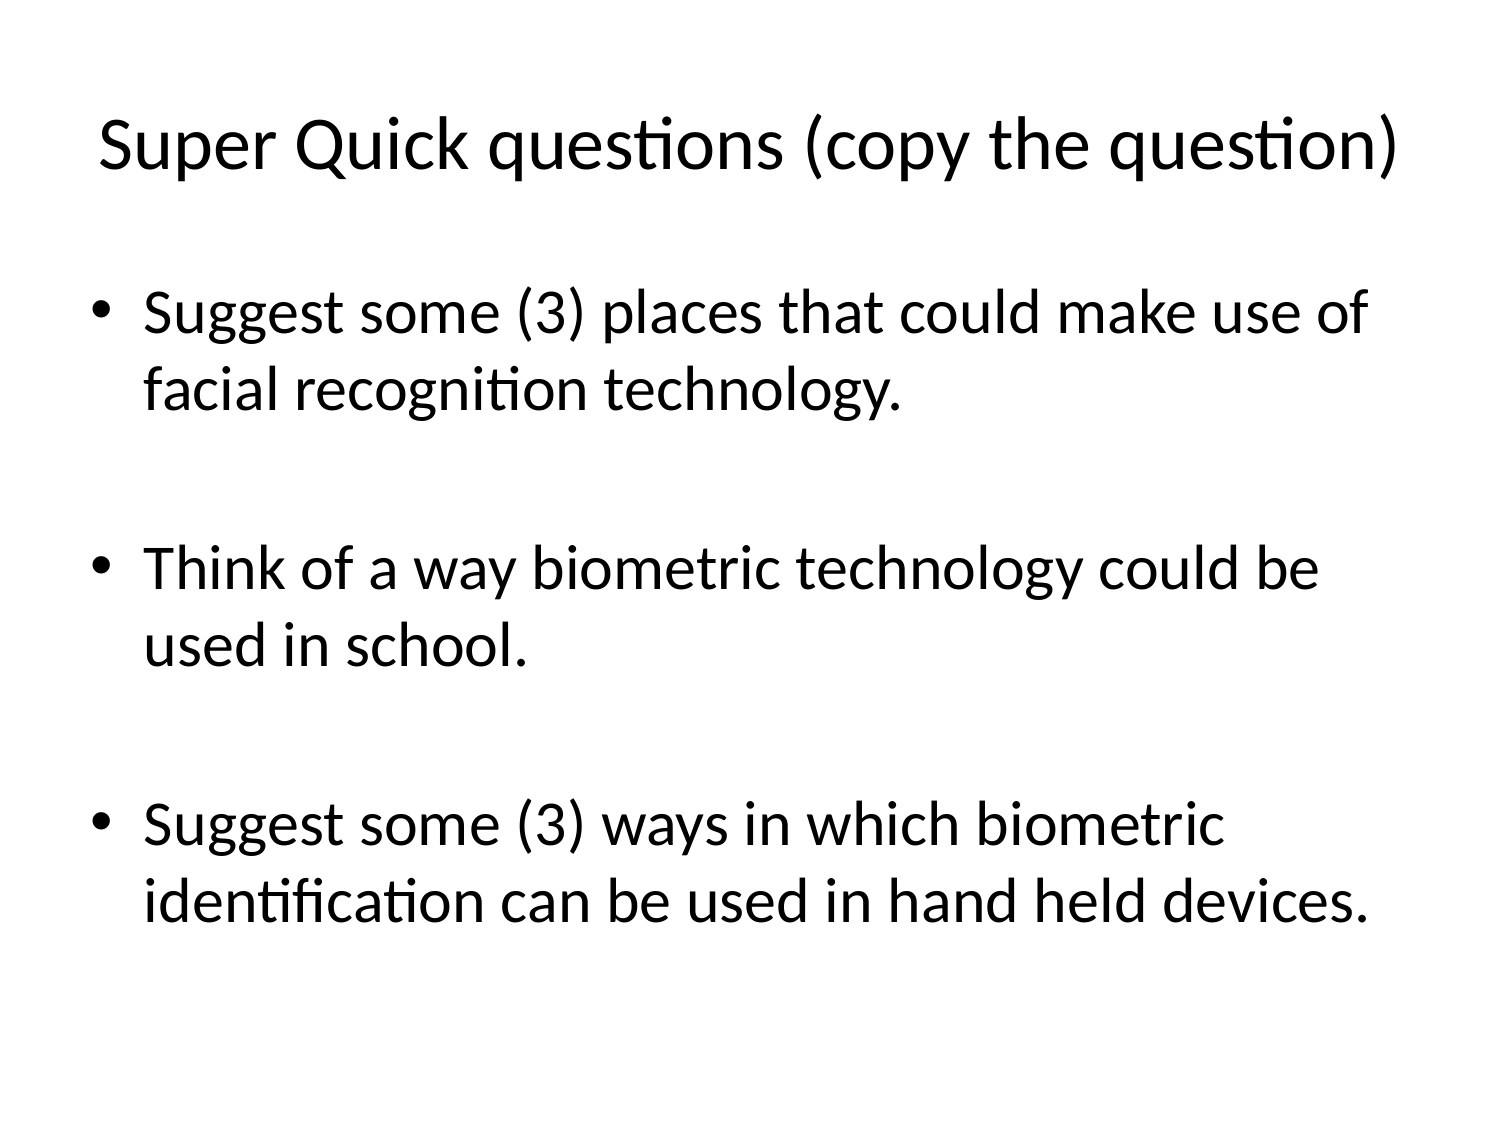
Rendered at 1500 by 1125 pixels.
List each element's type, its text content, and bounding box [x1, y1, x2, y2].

list Suggest some (3) places that could make use of facial recognition technology. Think of a way biometric technology could be used in school. Suggest some (3) ways in which biometric identification can be used in hand held devices. [75, 262, 1425, 1005]
title Super Quick questions (copy the question) [75, 45, 1425, 233]
